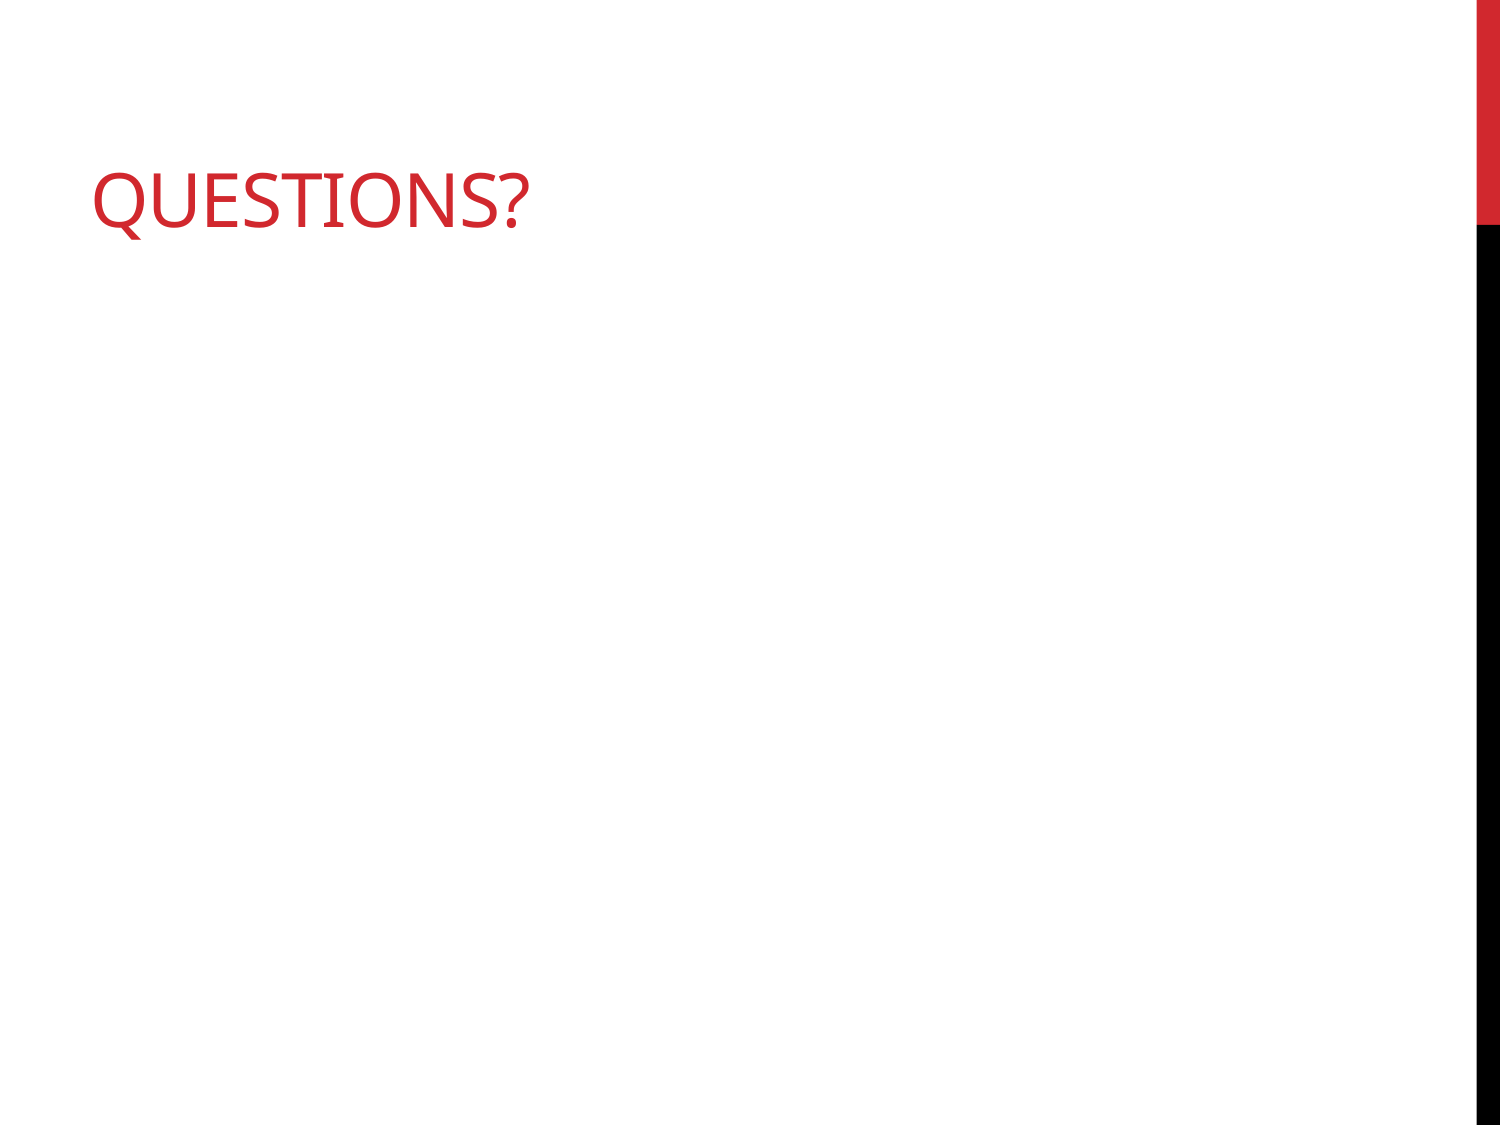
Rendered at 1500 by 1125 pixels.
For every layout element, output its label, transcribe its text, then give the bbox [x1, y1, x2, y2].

title Questions? [75, 25, 1025, 250]
